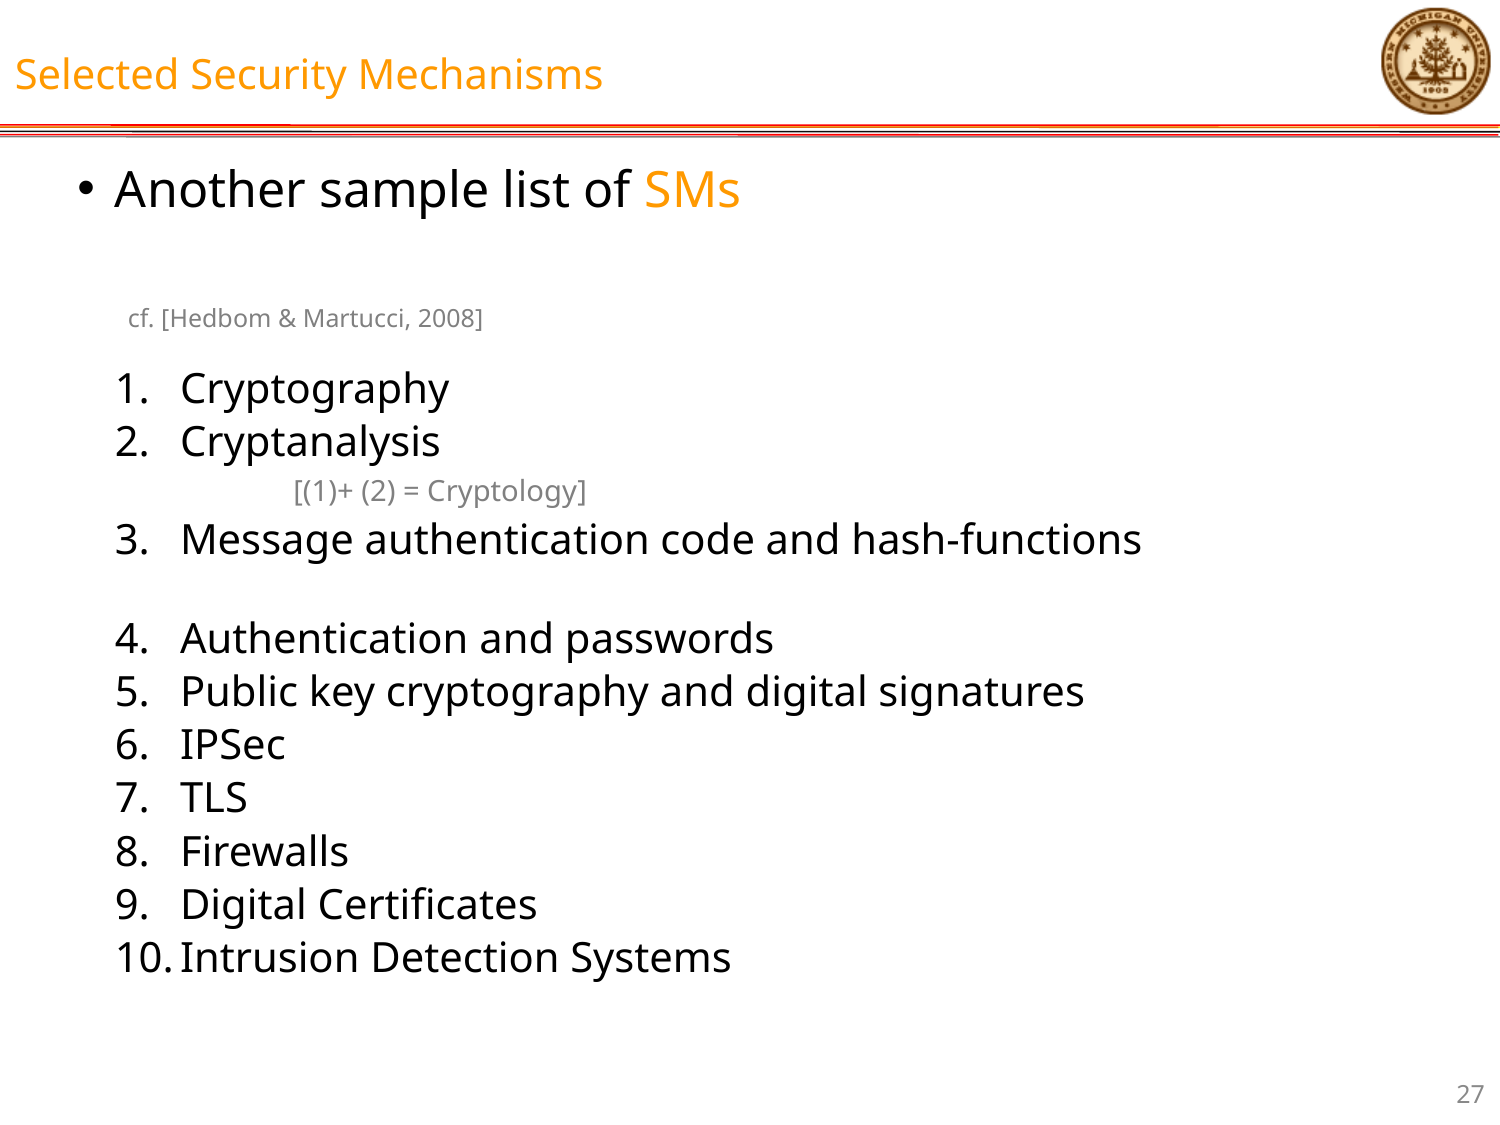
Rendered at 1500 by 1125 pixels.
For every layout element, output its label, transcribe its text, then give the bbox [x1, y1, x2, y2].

list Another sample list of SMs cf. [Hedbom & Martucci, 2008] Cryptography Cryptanalysis [(1)+ (2) = Cryptology] Message authentication code and hash-functions Authentication and passwords Public key cryptography and digital signatures IPSec TLS Firewalls Digital Certificates Intrusion Detection Systems [62, 149, 1476, 1066]
slide_number 27 [1149, 1065, 1500, 1125]
text_box Selected Security Mechanisms [0, 0, 1350, 125]
picture [1374, 0, 1500, 124]
